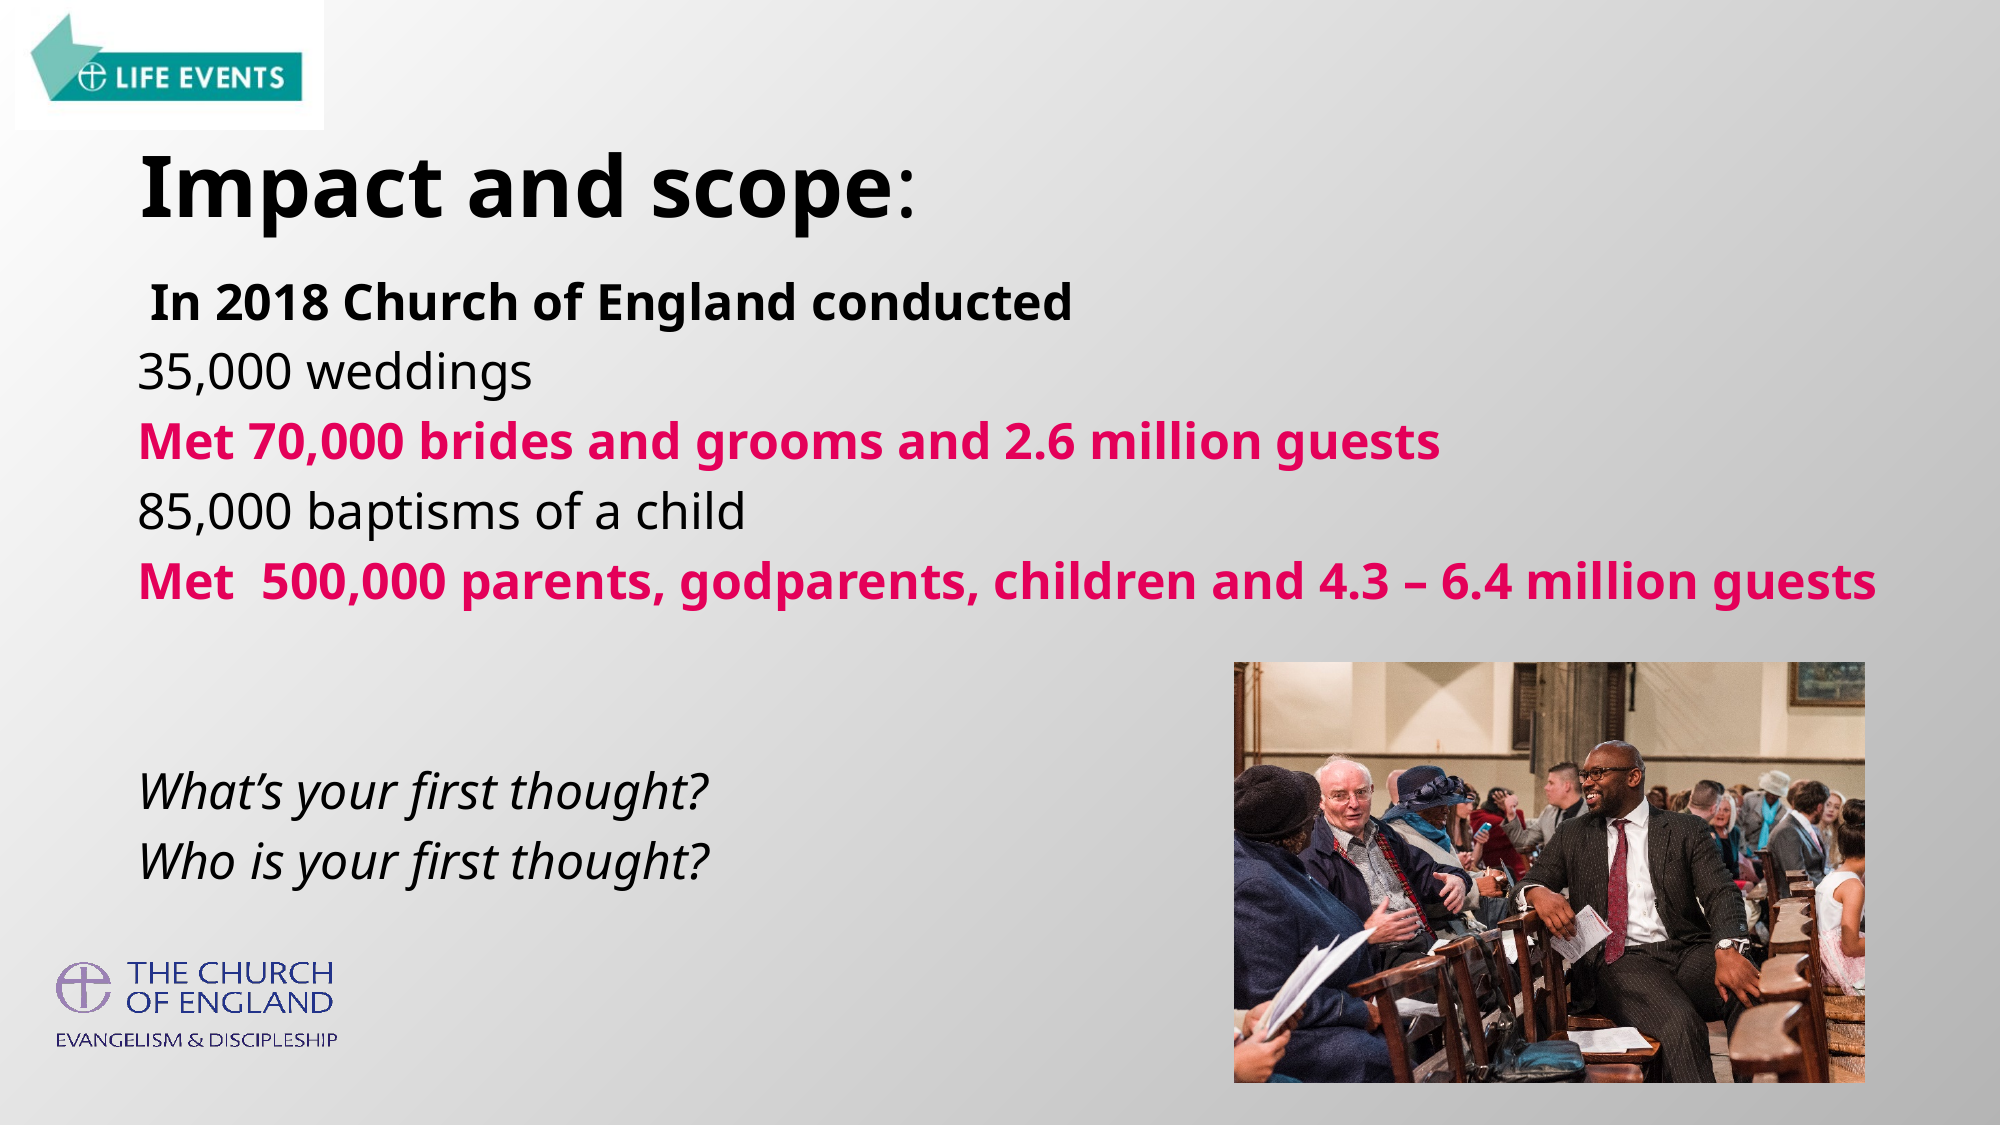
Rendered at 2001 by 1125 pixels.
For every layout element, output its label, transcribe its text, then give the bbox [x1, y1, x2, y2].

title Impact and scope: [125, 90, 1926, 278]
picture [19, 872, 404, 1121]
picture [14, 0, 324, 130]
picture [1233, 662, 1865, 1084]
list In 2018 Church of England conducted 35,000 weddings Met 70,000 brides and grooms and 2.6 million guests 85,000 baptisms of a child Met 500,000 parents, godparents, children and 4.3 – 6.4 million guests What’s your first thought? Who is your first thought? [99, 262, 1900, 1035]
